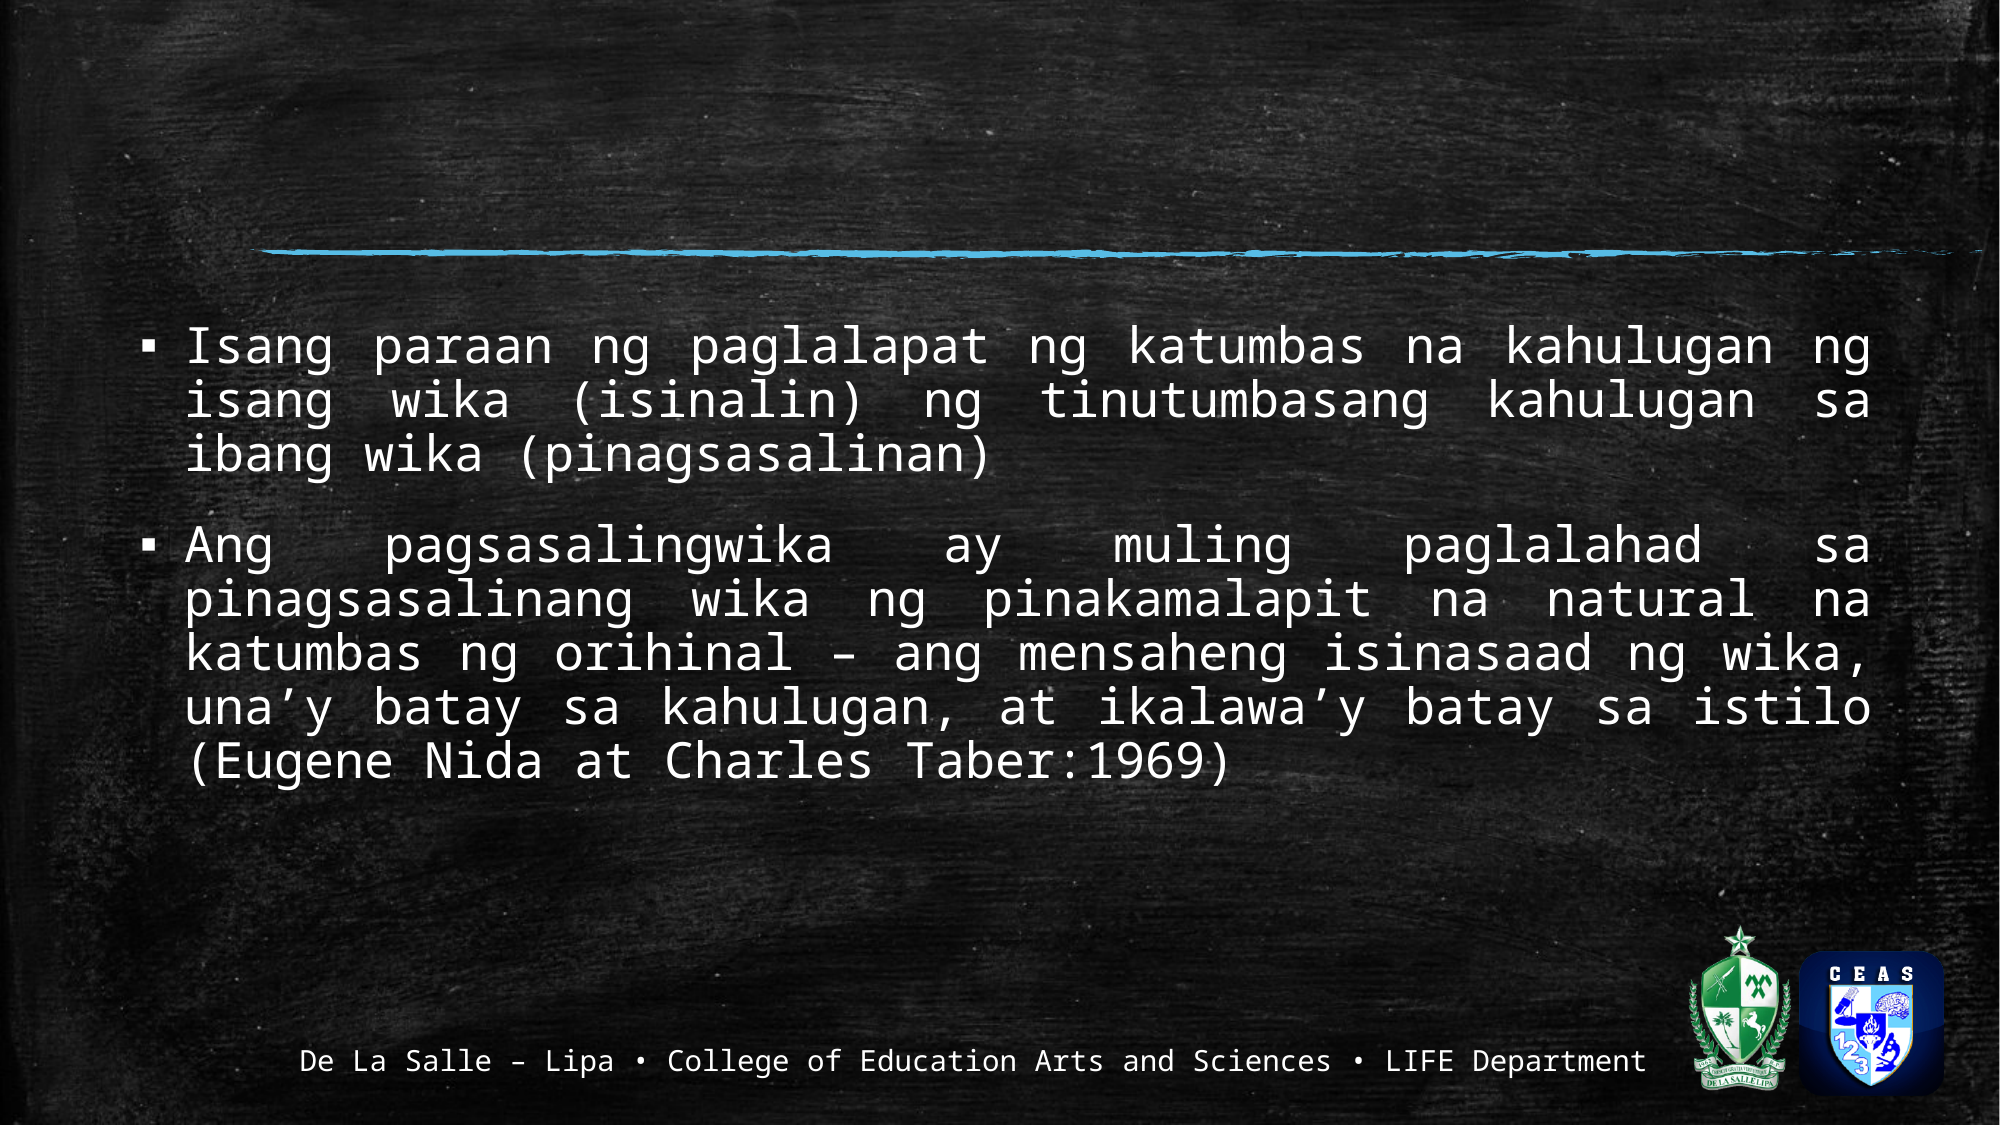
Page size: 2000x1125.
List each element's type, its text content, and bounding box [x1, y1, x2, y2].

text_box De La Salle – Lipa • College of Education Arts and Sciences • LIFE Department [124, 1034, 1656, 1085]
picture [1656, 924, 1944, 1096]
list Isang paraan ng paglalapat ng katumbas na kahulugan ng isang wika (isinalin) ng tinutumbasang kahulugan sa ibang wika (pinagsasalinan) Ang pagsasalingwika ay muling paglalahad sa pinagsasalinang wika ng pinakamalapit na natural na katumbas ng orihinal – ang mensaheng isinasaad ng wika, una’y batay sa kahulugan, at ikalawa’y batay sa istilo (Eugene Nida at Charles Taber:1969) [124, 312, 1888, 1013]
